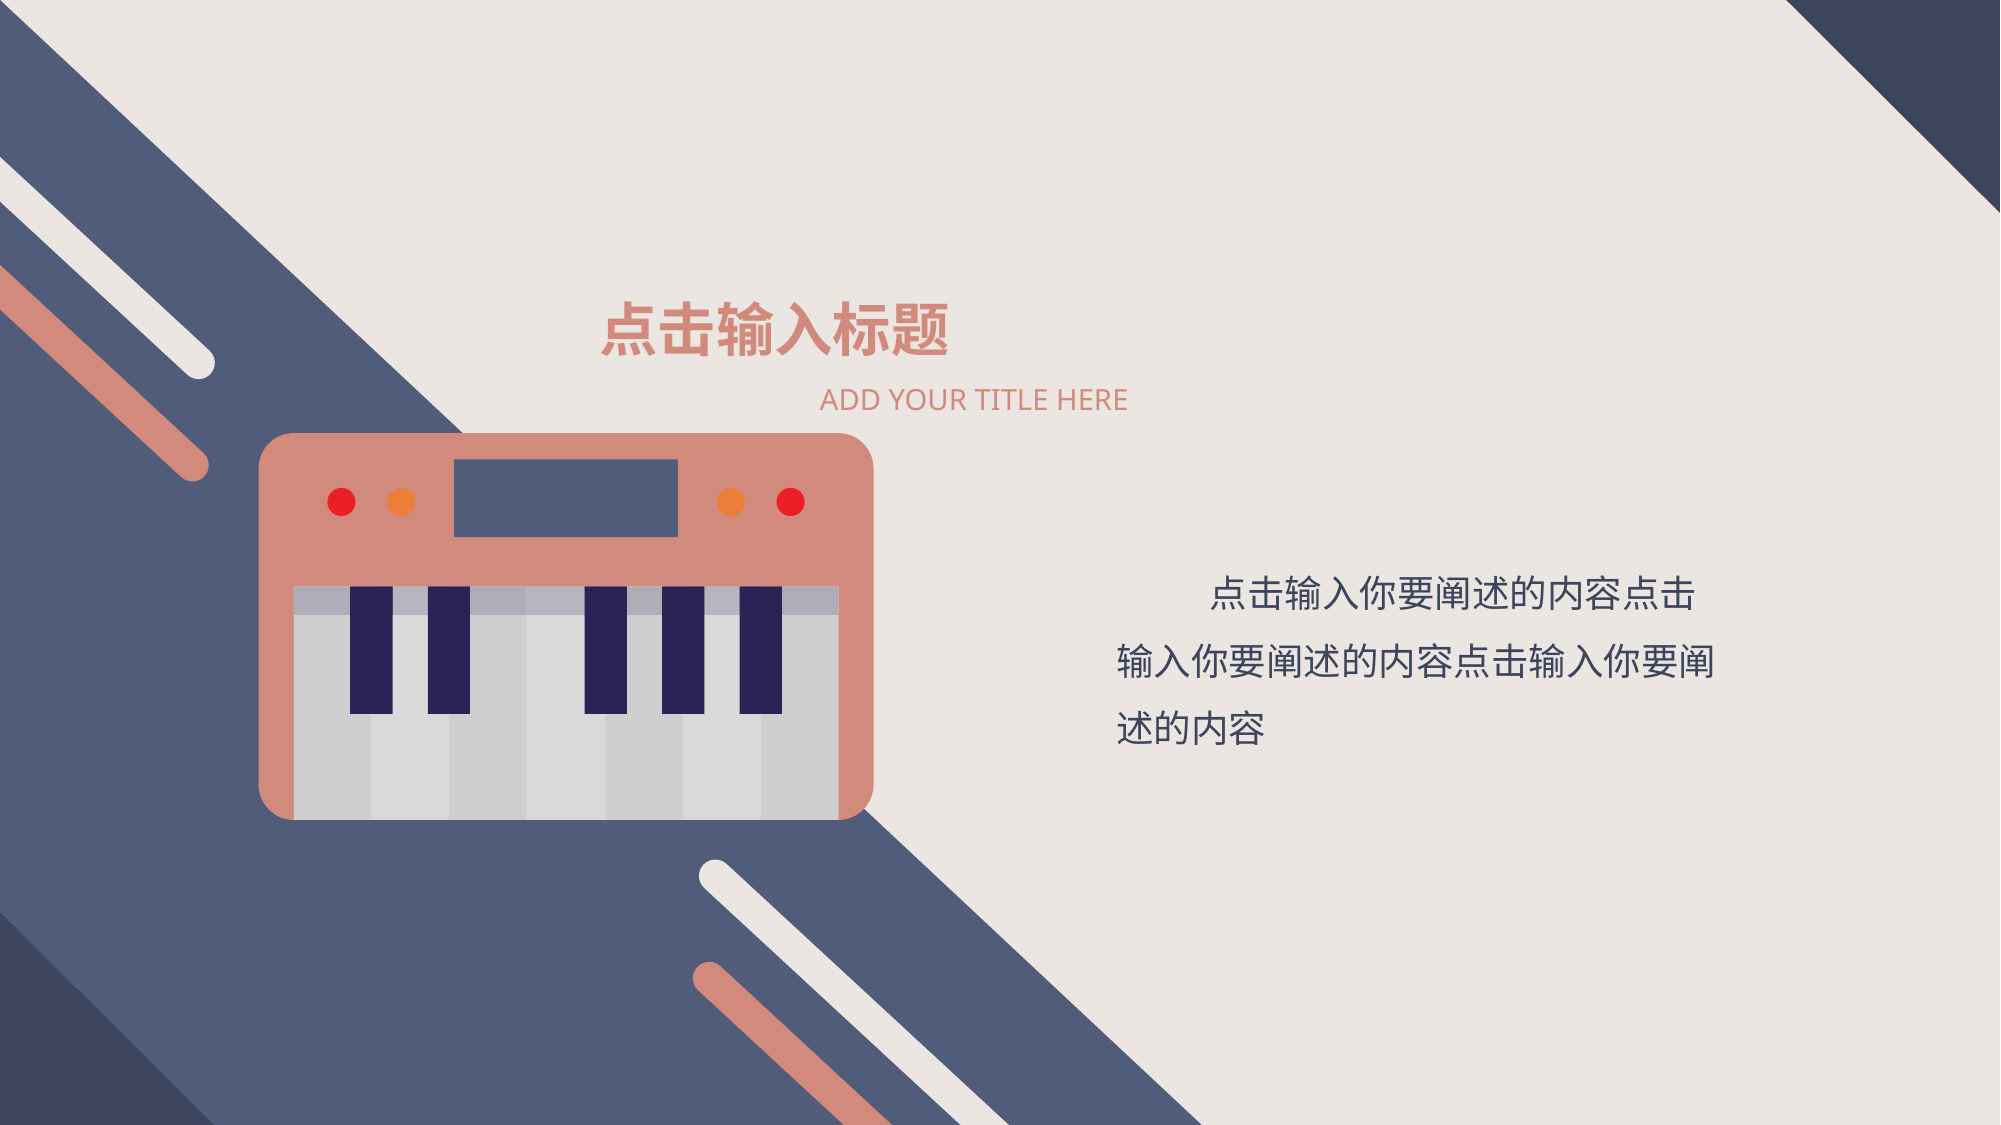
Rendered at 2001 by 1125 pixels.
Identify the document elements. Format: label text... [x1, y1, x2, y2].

text_box [0, 910, 216, 1125]
text_box [697, 858, 1011, 1125]
text_box [691, 960, 894, 1125]
text_box 点击输入你要阐述的内容点击输入你要阐述的内容点击输入你要阐述的内容 [1101, 540, 1742, 758]
text_box [0, 155, 216, 381]
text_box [258, 433, 874, 820]
text_box ADD YOUR TITLE HERE [805, 373, 1144, 424]
text_box [0, 263, 210, 483]
text_box [0, 0, 1204, 1125]
text_box [1784, 0, 2000, 215]
text_box 点击输入标题 [584, 285, 965, 370]
